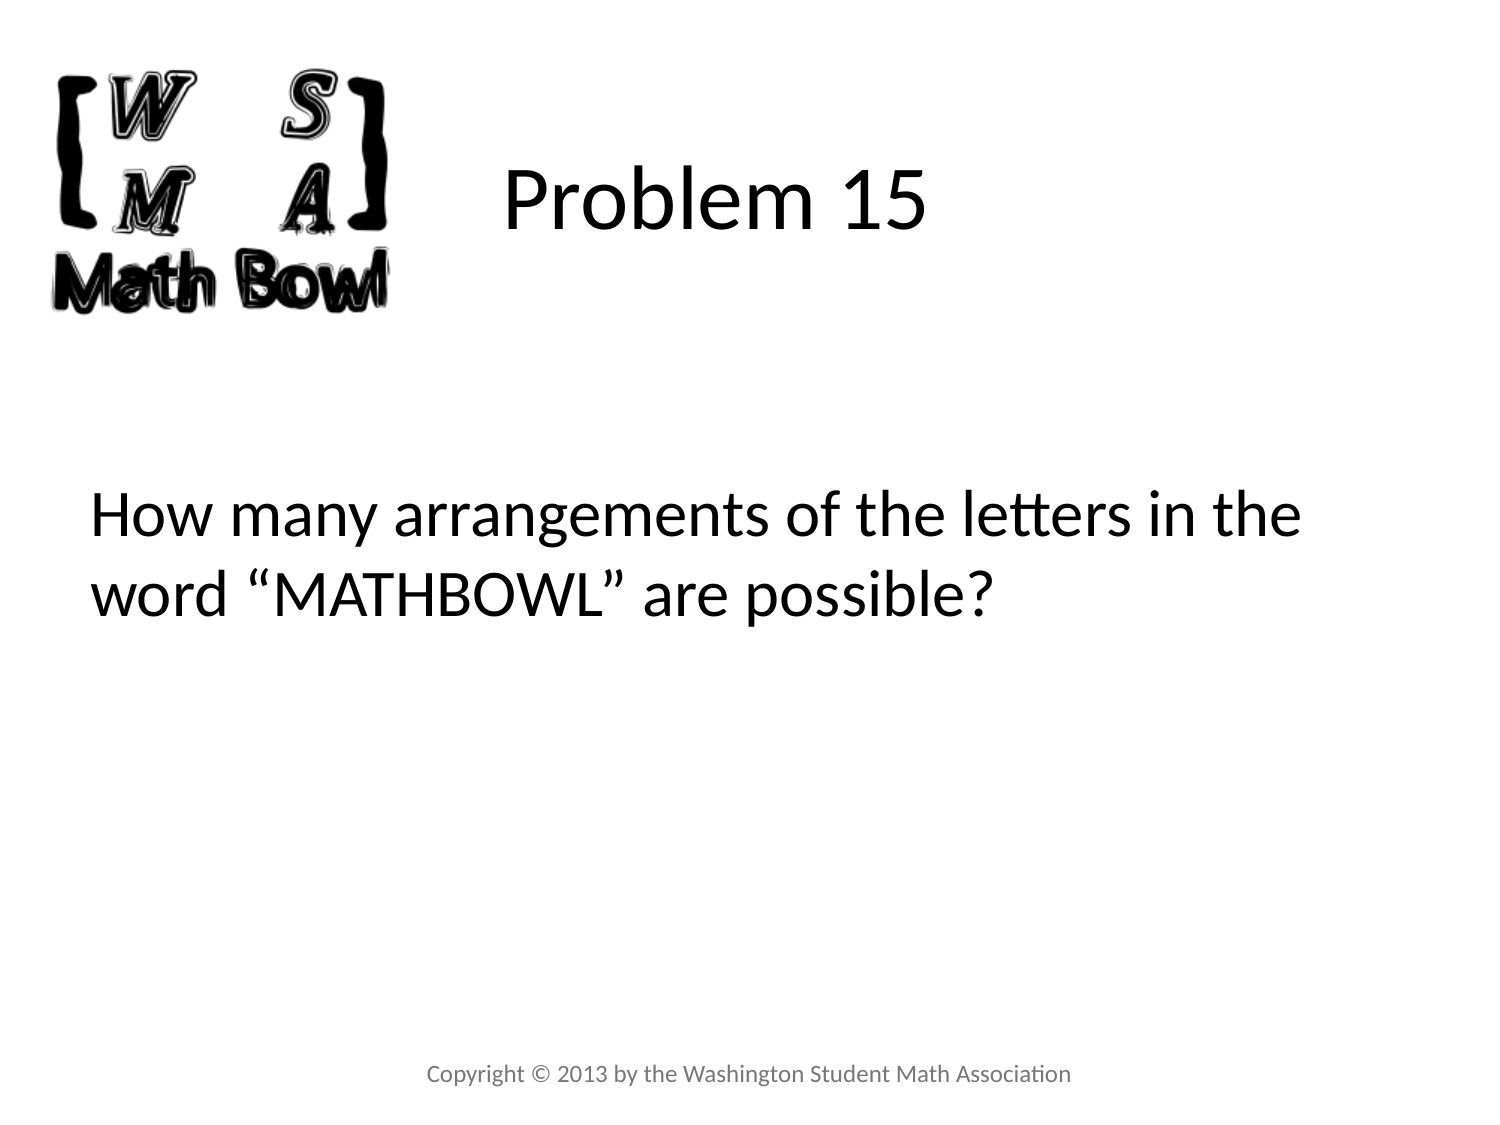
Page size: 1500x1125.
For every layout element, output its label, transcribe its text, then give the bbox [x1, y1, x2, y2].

title Problem 15 [487, 99, 1400, 287]
text_box Copyright © 2013 by the Washington Student Math Association [374, 1050, 1125, 1095]
picture [48, 62, 401, 324]
list How many arrangements of the letters in the word “MATHBOWL” are possible? [75, 462, 1425, 950]
